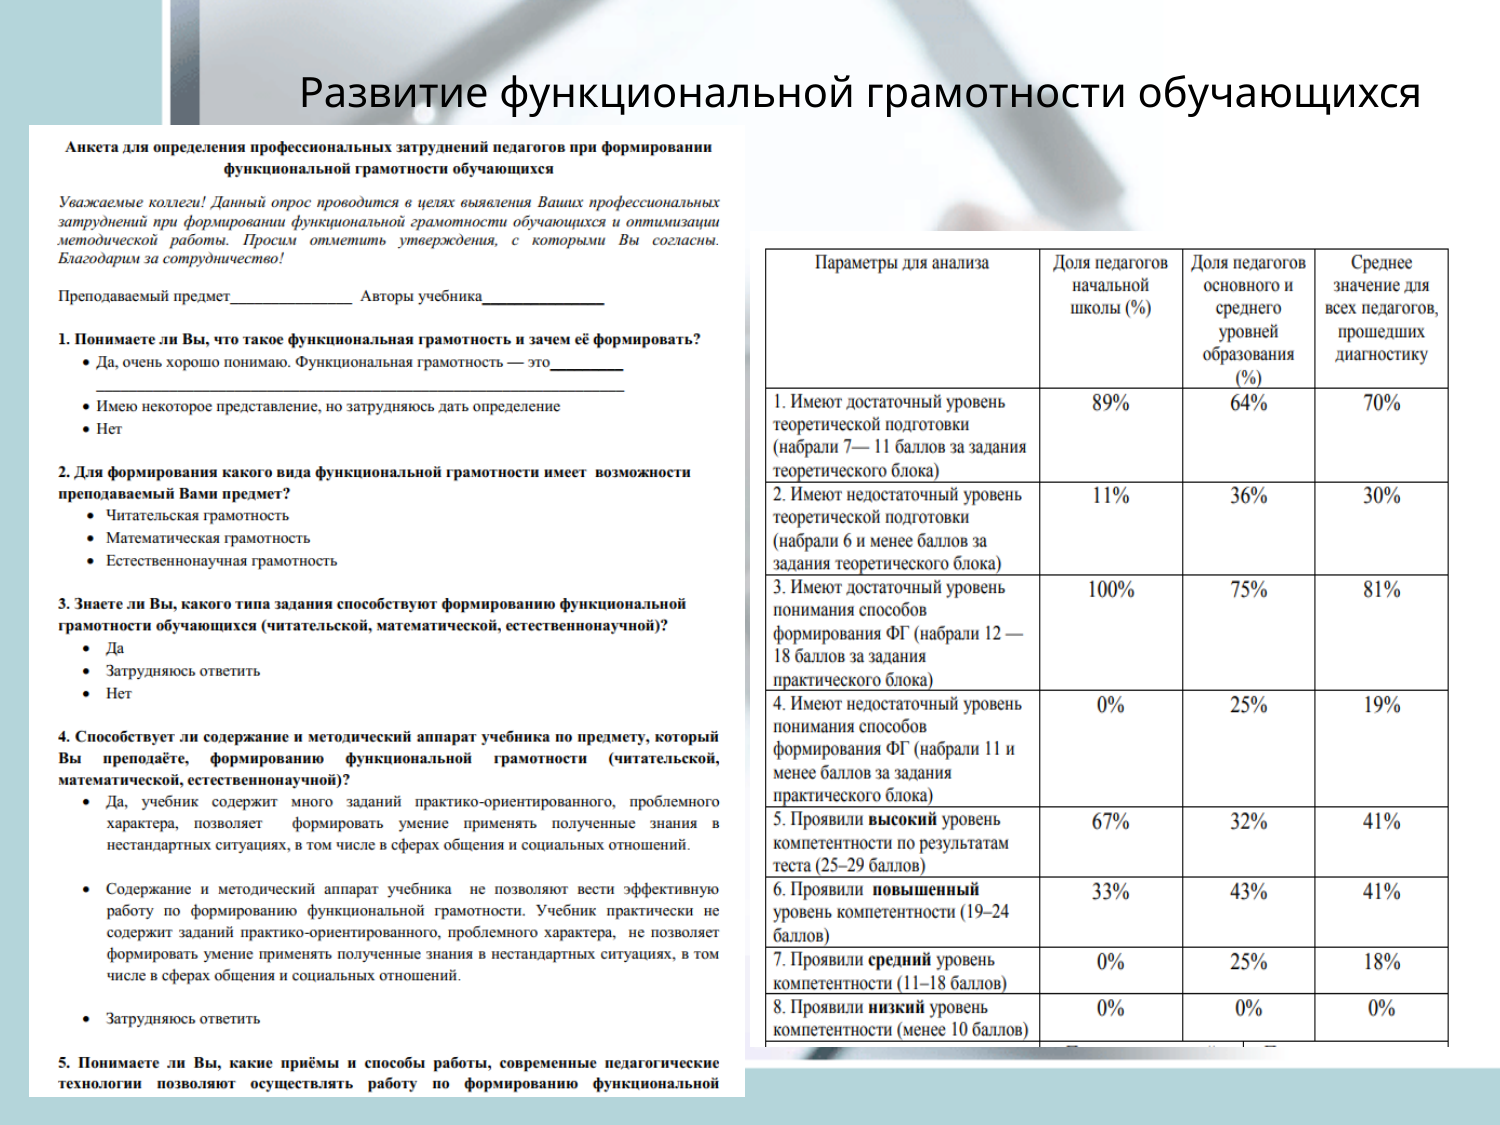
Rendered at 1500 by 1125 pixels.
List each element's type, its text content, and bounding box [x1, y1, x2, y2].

picture [0, 0, 1500, 1125]
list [29, 125, 745, 1097]
title Развитие функциональной грамотности обучающихся [237, 44, 1438, 138]
